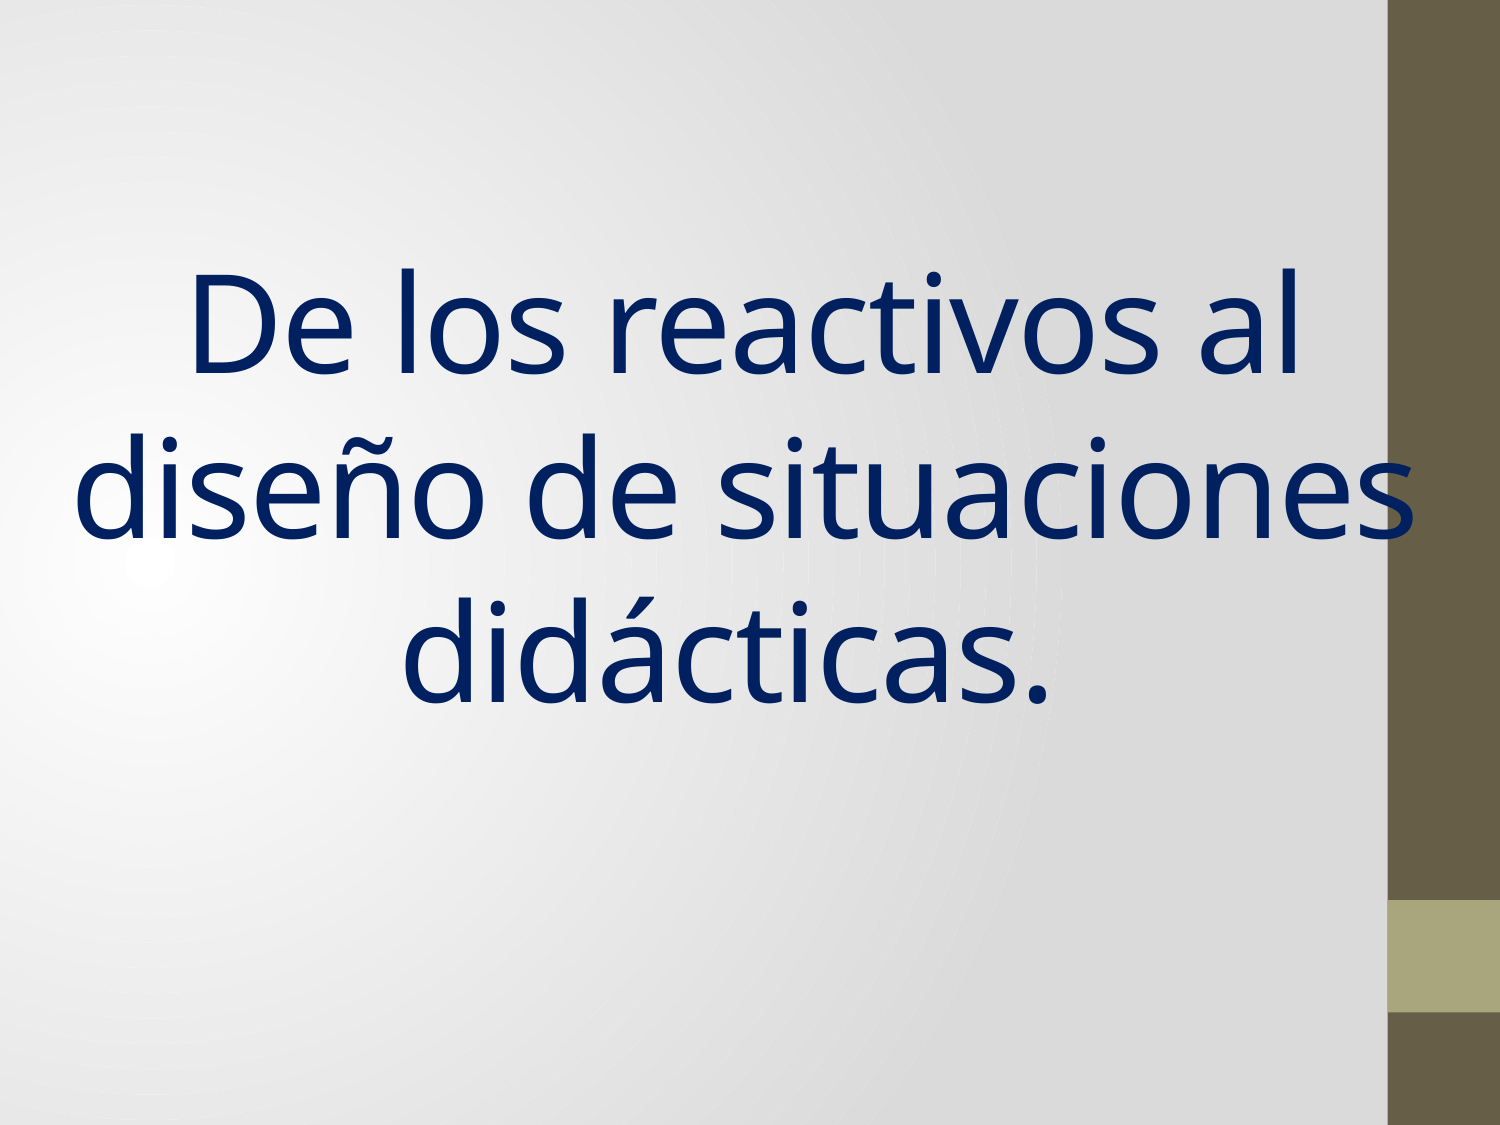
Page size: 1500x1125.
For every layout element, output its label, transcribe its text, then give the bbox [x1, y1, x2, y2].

title De los reactivos al diseño de situaciones didácticas. [41, 312, 1447, 738]
